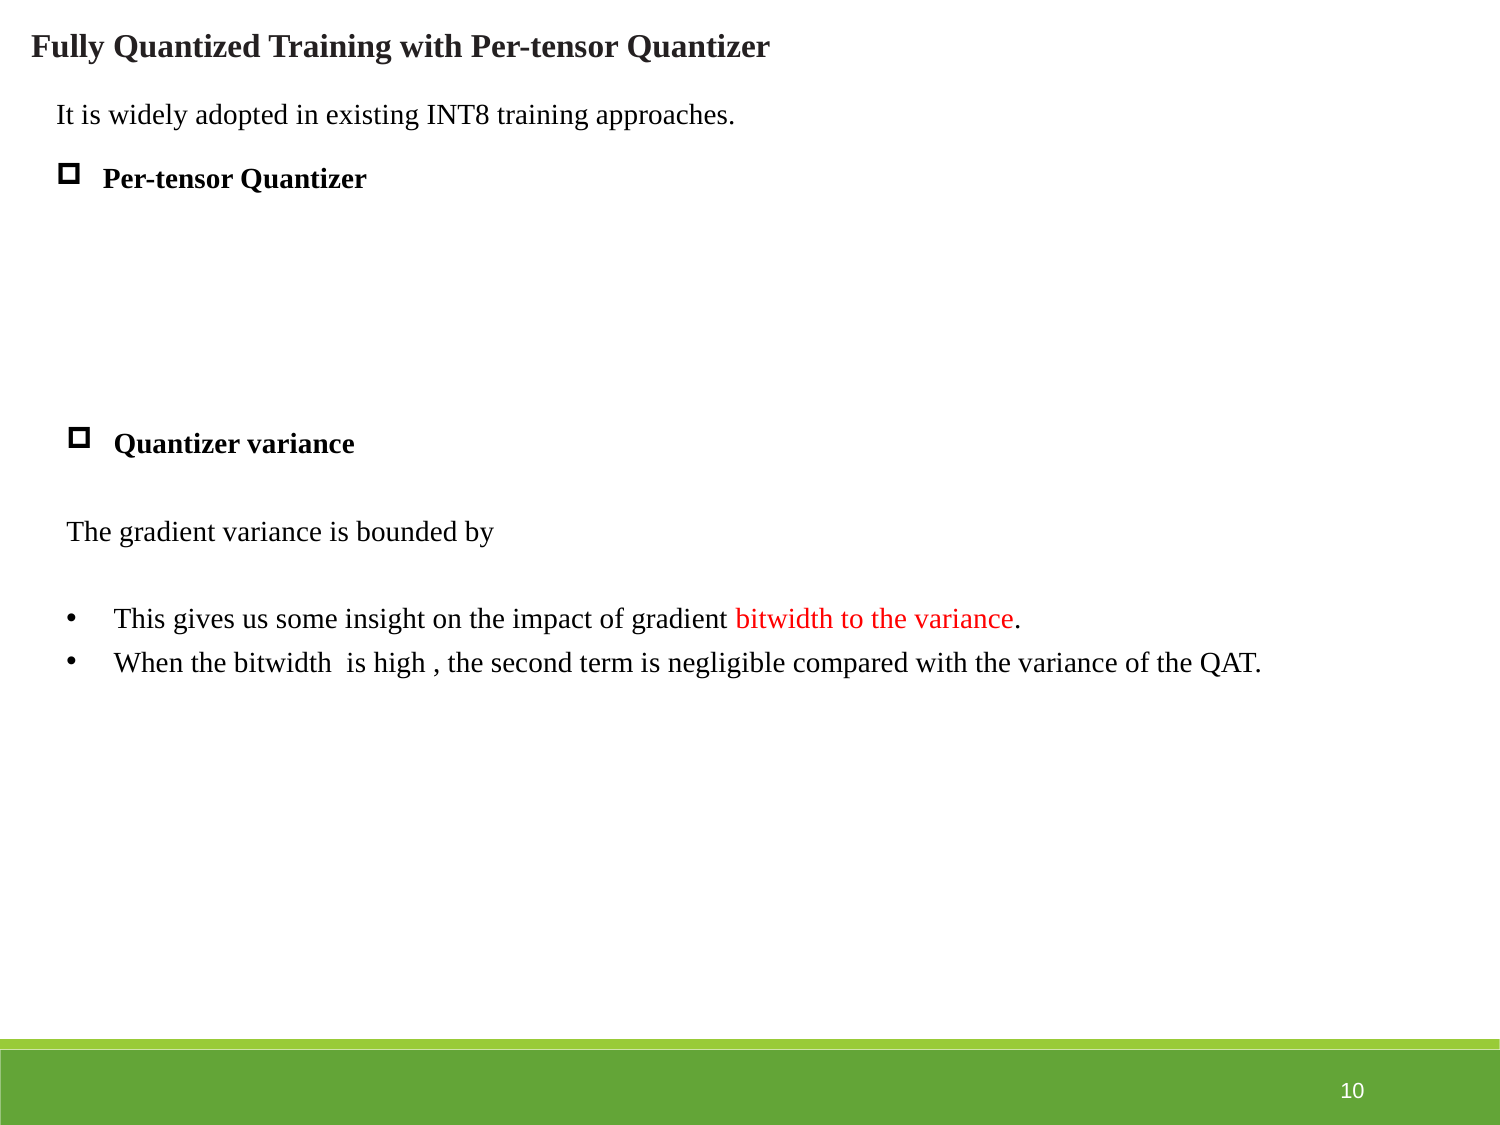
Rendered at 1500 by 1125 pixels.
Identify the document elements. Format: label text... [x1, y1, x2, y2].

text_box Fully Quantized Training with Per-tensor Quantizer [16, 16, 963, 112]
slide_number 10 [1218, 1059, 1380, 1120]
text_box It is widely adopted in existing INT8 training approaches. [41, 87, 1046, 138]
